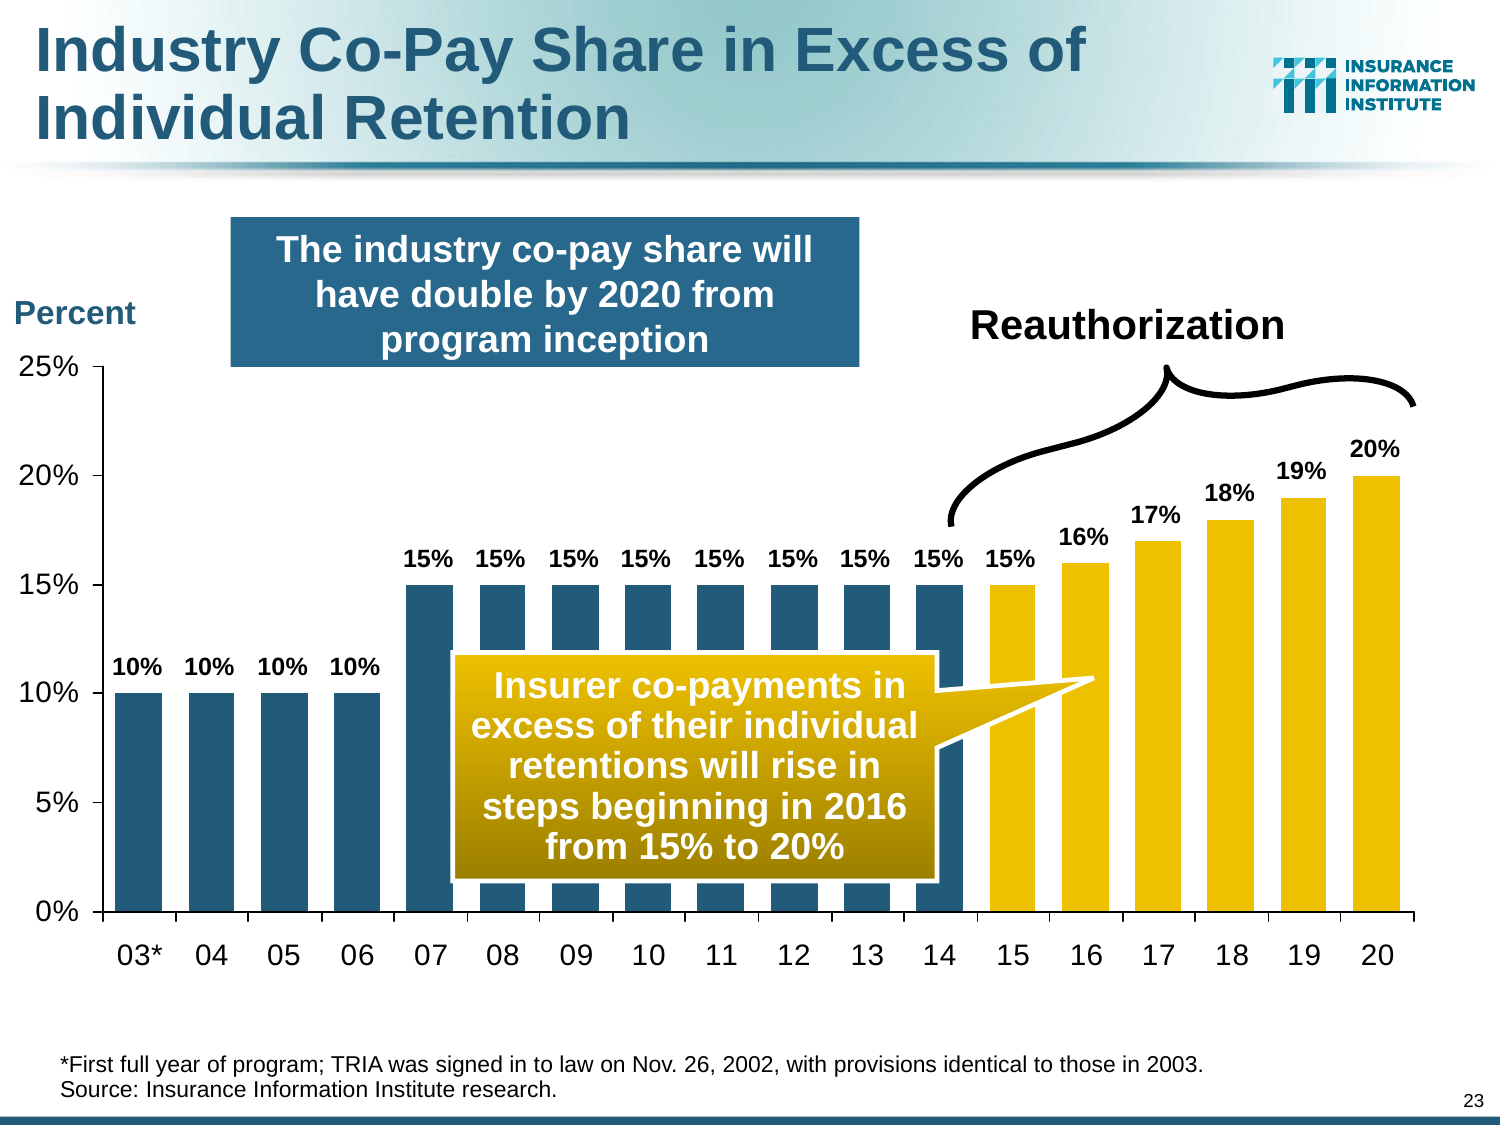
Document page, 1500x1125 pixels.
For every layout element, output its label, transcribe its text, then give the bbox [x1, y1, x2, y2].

text_box Percent [13, 295, 182, 330]
text_box *First full year of program; TRIA was signed in to law on Nov. 26, 2002, with provisions identical to those in 2003. Source: Insurance Information Institute research. [0, 1053, 1242, 1125]
picture [0, 0, 1500, 189]
slide_number 23 [1410, 1091, 1485, 1112]
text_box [5, 331, 1422, 987]
text_box Reauthorization [908, 290, 1348, 330]
title Industry Co-Pay Share in Excess of Individual Retention [27, 14, 1243, 157]
text_box The industry co-pay share will have double by 2020 from program inception [230, 217, 860, 330]
